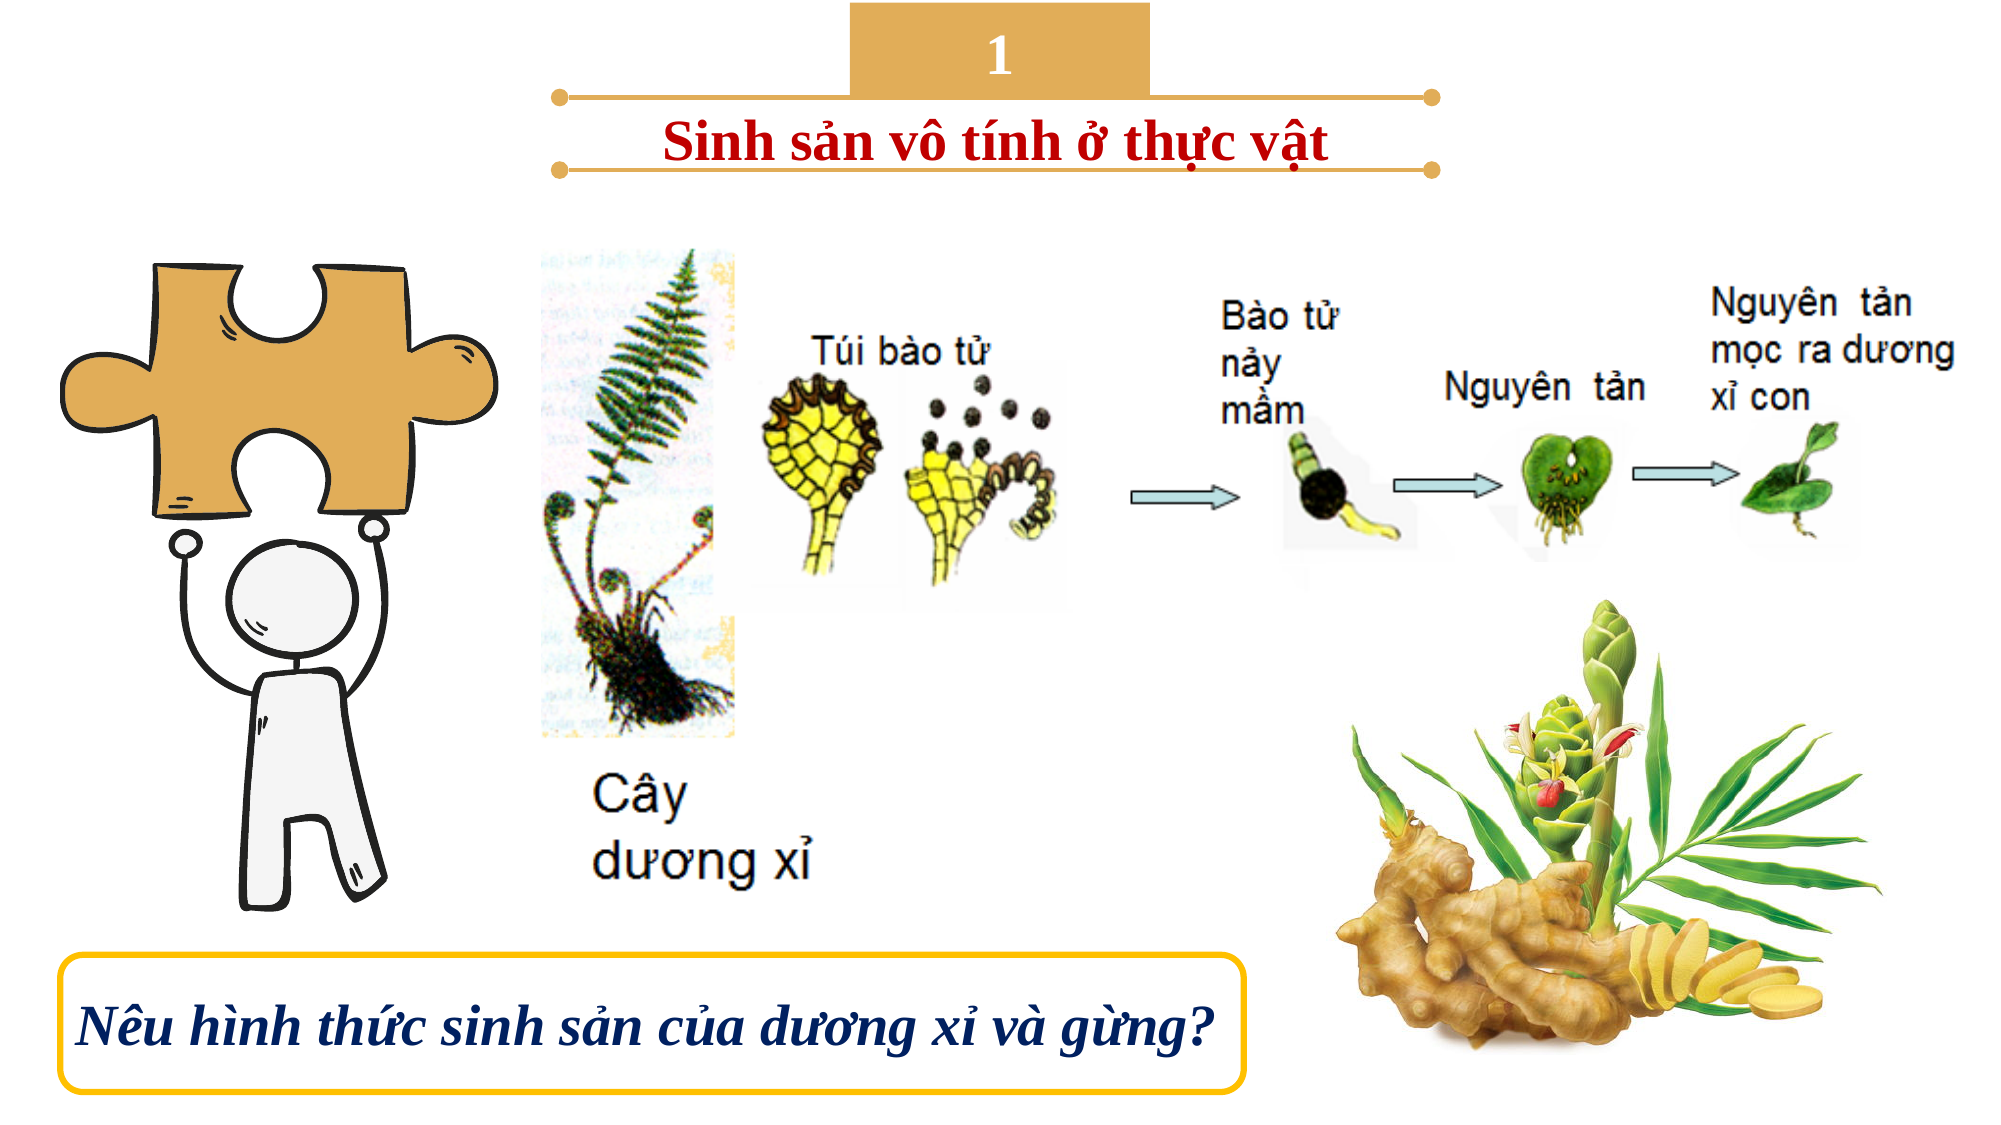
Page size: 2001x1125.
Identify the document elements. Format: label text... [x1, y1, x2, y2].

text_box [1422, 87, 1442, 108]
picture [60, 263, 500, 913]
text_box [549, 87, 570, 108]
text_box [59, 953, 1245, 1094]
text_box 1 [849, 2, 1151, 95]
text_box Sinh sản vô tính ở thực vật [347, 95, 1645, 180]
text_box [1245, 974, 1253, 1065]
picture [540, 222, 1968, 1093]
